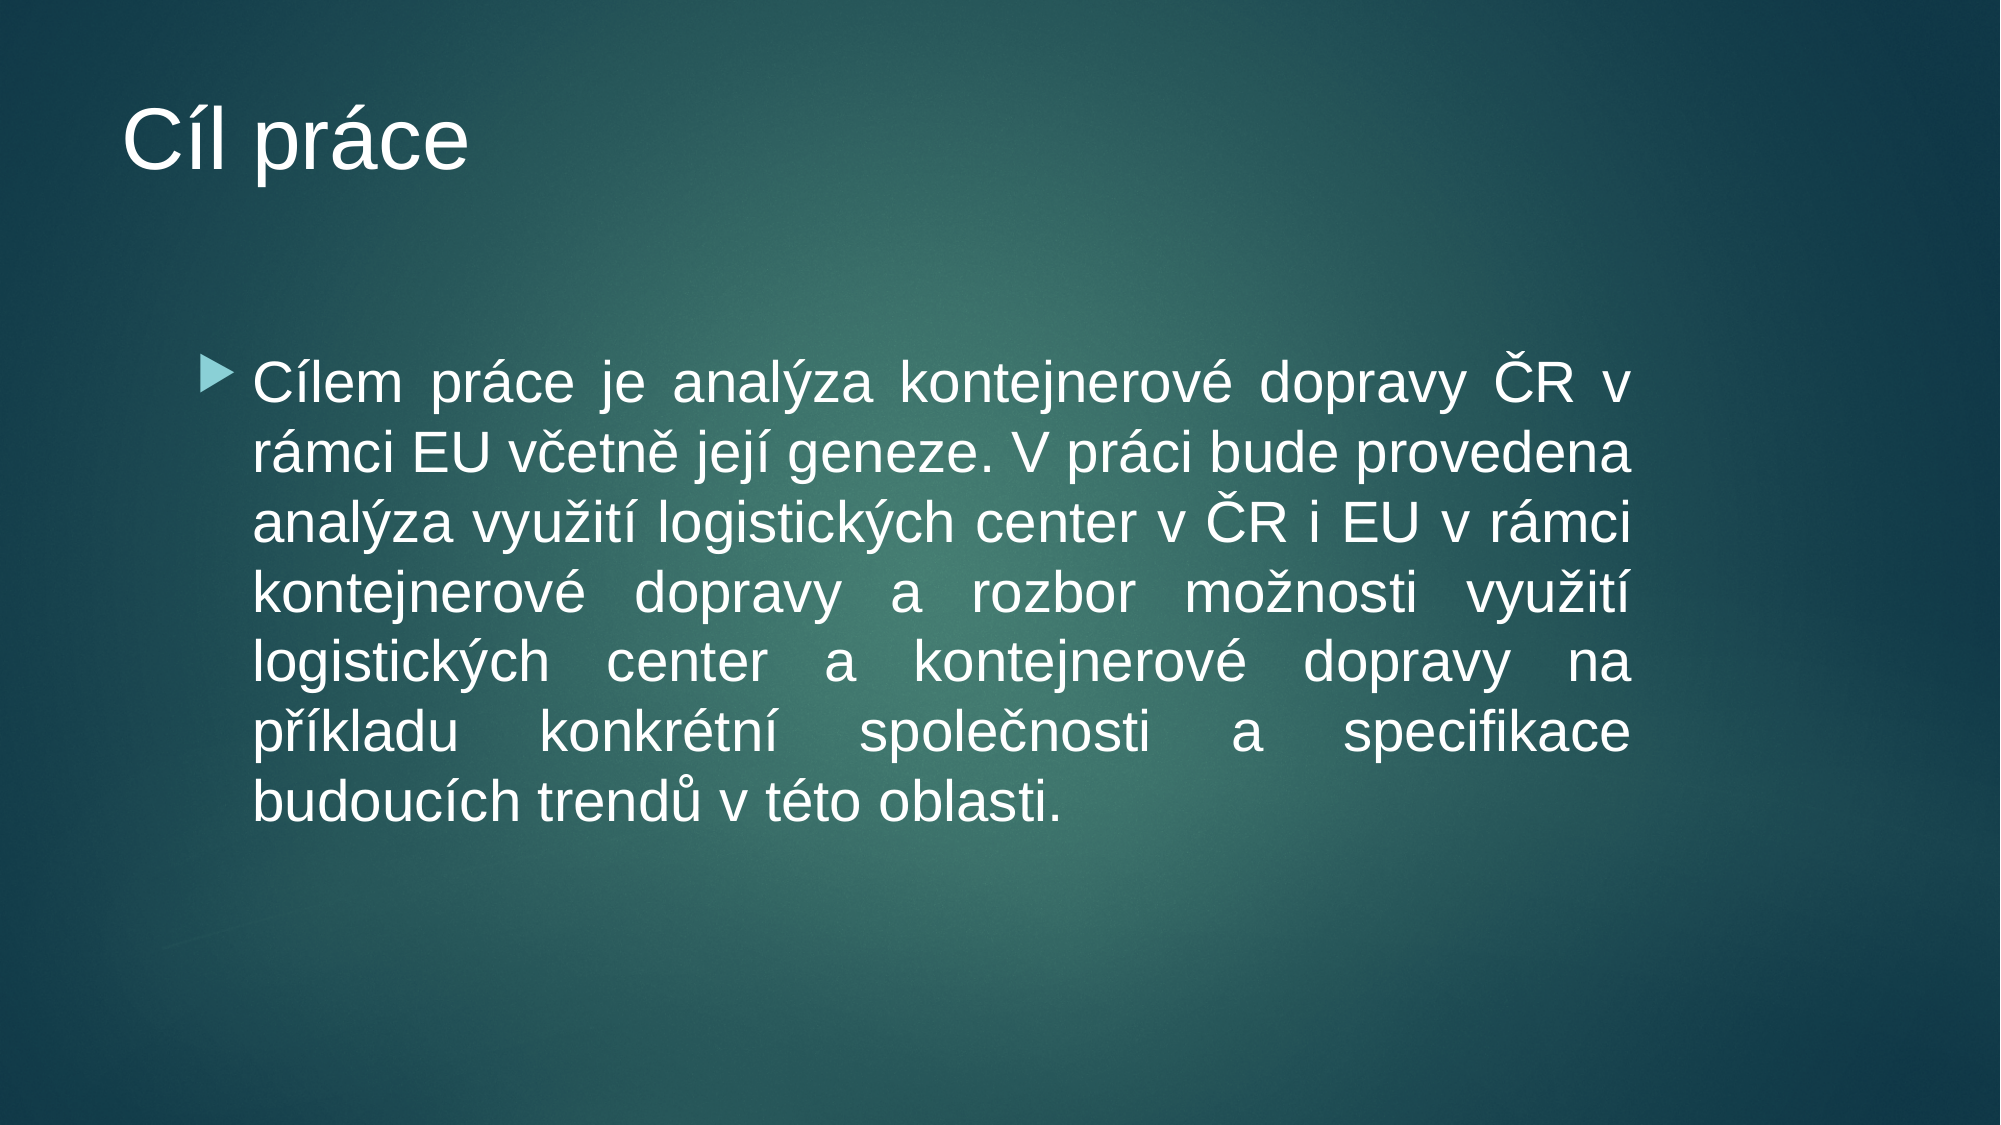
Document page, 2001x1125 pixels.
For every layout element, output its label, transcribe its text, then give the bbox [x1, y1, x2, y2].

list Cílem práce je analýza kontejnerové dopravy ČR v rámci EU včetně její geneze. V práci bude provedena analýza využití logistických center v ČR i EU v rámci kontejnerové dopravy a rozbor možnosti využití logistických center a kontejnerové dopravy na příkladu konkrétní společnosti a specifikace budoucích trendů v této oblasti. [181, 336, 1649, 1025]
title Cíl práce [106, 74, 1649, 304]
